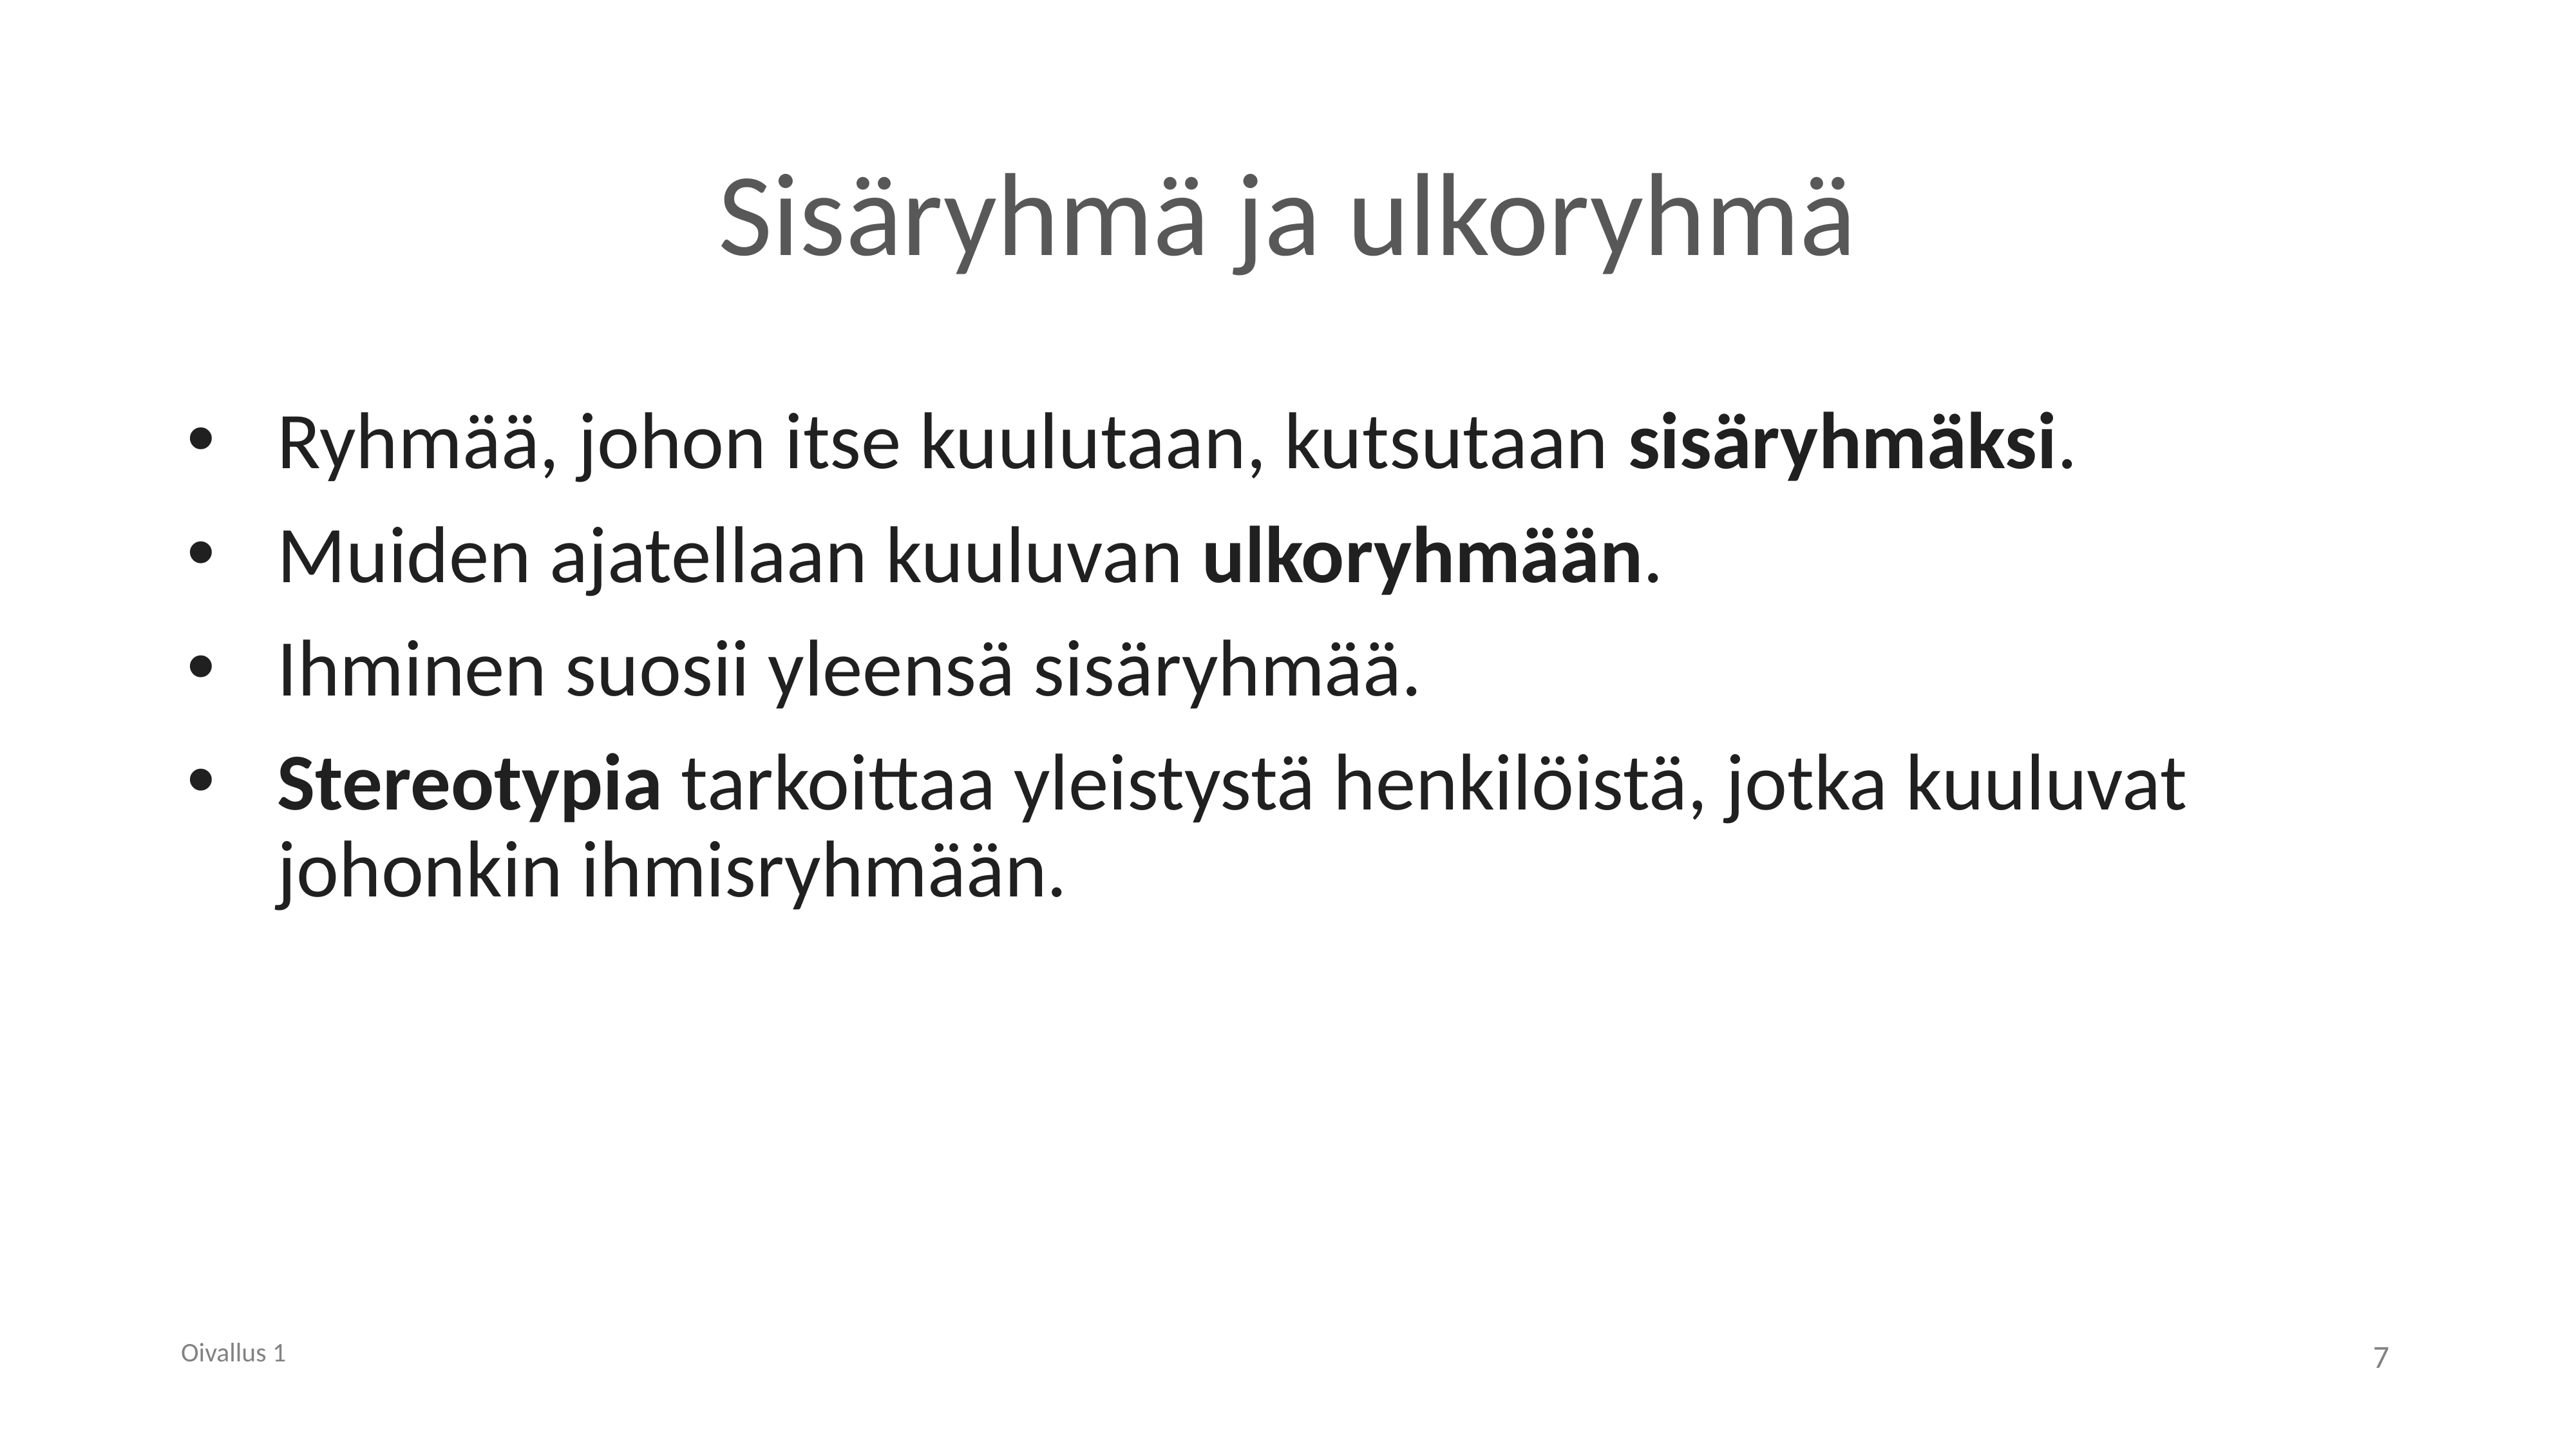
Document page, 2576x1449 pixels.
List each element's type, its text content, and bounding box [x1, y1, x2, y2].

title Sisäryhmä ja ulkoryhmä [177, 77, 2399, 357]
slide_number 7 [1819, 1302, 2399, 1380]
footer Oivallus 1 [171, 1294, 1041, 1372]
list Ryhmää, johon itse kuulutaan, kutsutaan sisäryhmäksi. Muiden ajatellaan kuuluvan ulkoryhmään. Ihminen suosii yleensä sisäryhmää. Stereotypia tarkoittaa yleistystä henkilöistä, jotka kuuluvat johonkin ihmisryhmään. [177, 393, 2399, 1255]
